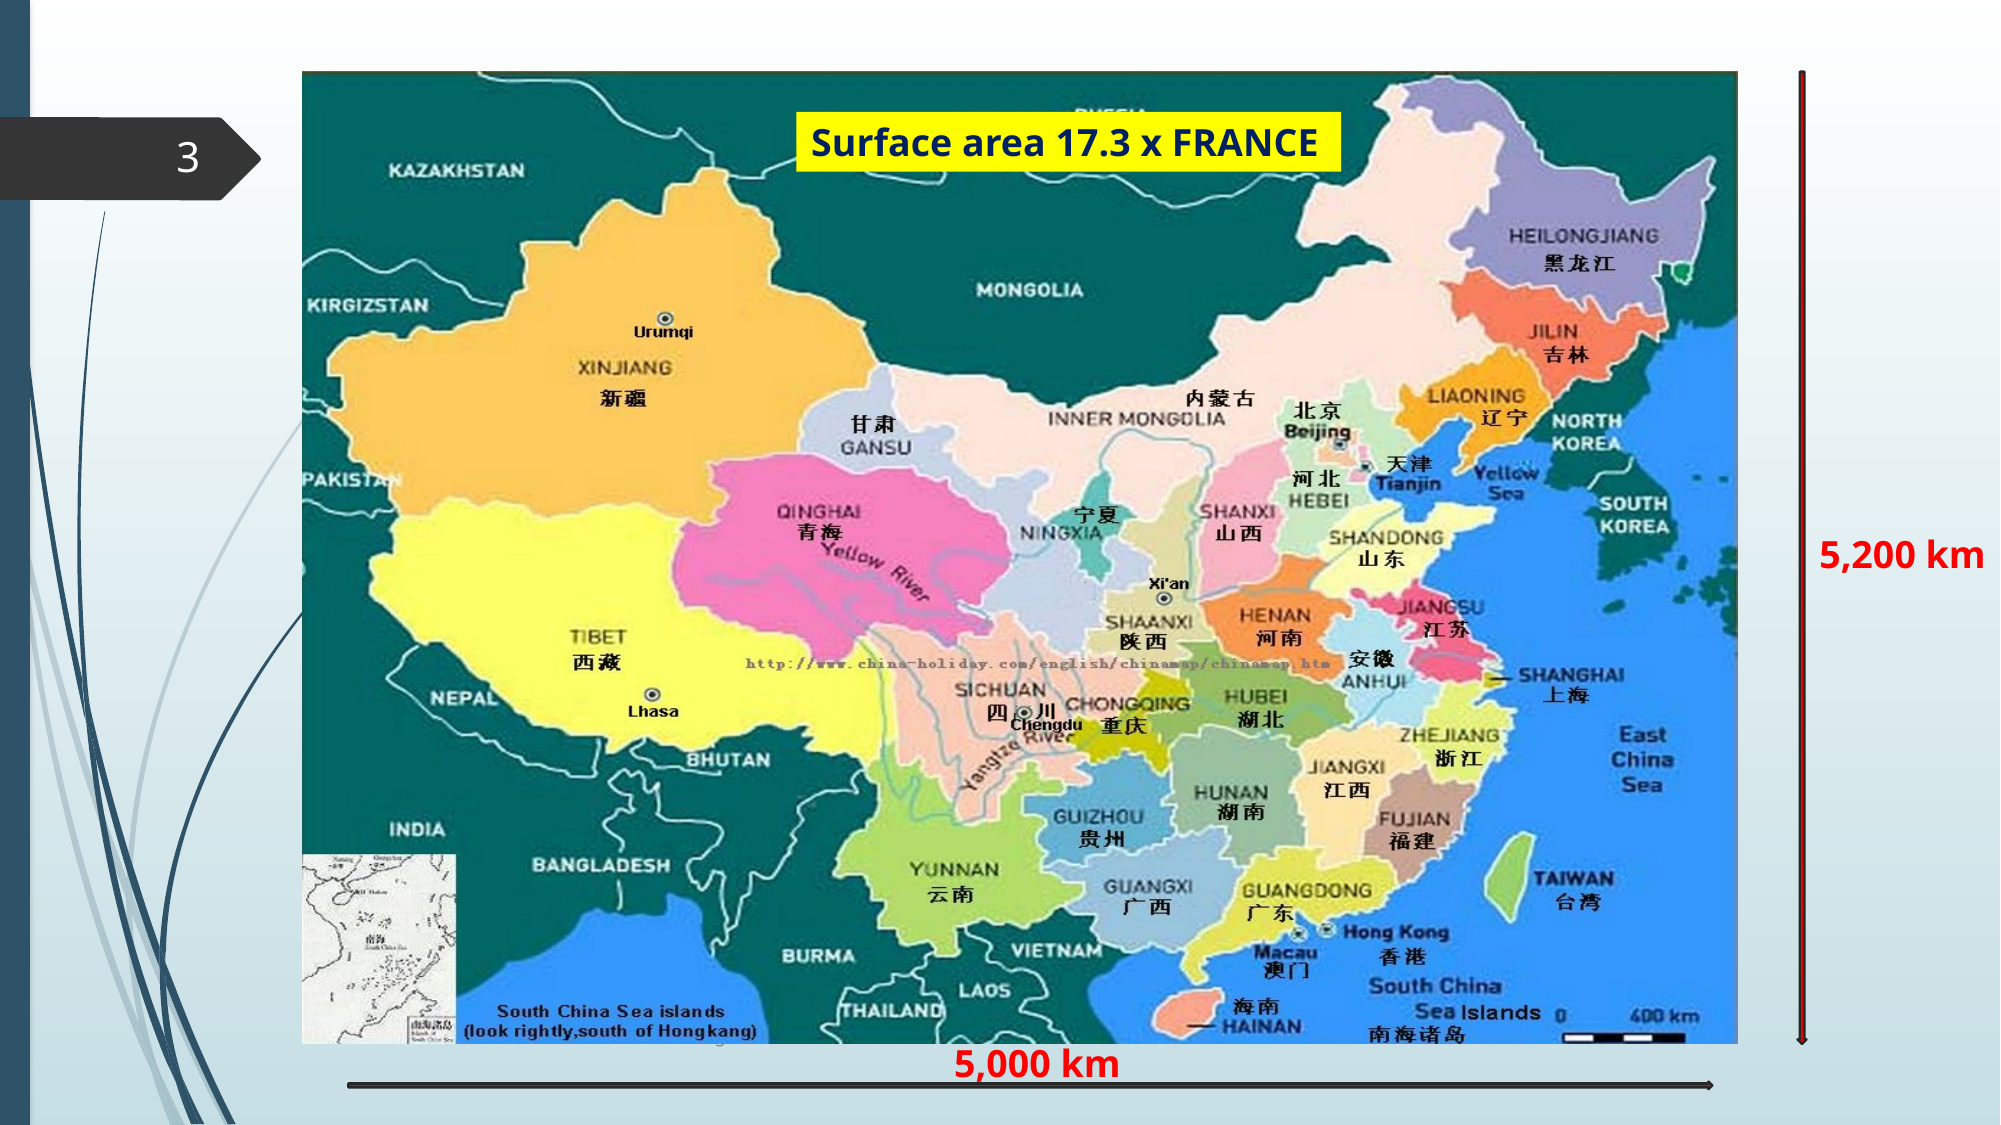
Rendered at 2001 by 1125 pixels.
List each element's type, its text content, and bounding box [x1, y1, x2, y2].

picture [301, 71, 1738, 1045]
slide_number 3 [87, 129, 216, 190]
text_box [1796, 70, 1808, 1045]
text_box [1136, 1080, 1714, 1091]
text_box 5,200 km [1804, 523, 2000, 584]
text_box [347, 1082, 939, 1089]
footer China - F. Bollon frmb-consulting [424, 1053, 1675, 1067]
text_box 5,000 km [939, 1067, 1136, 1093]
